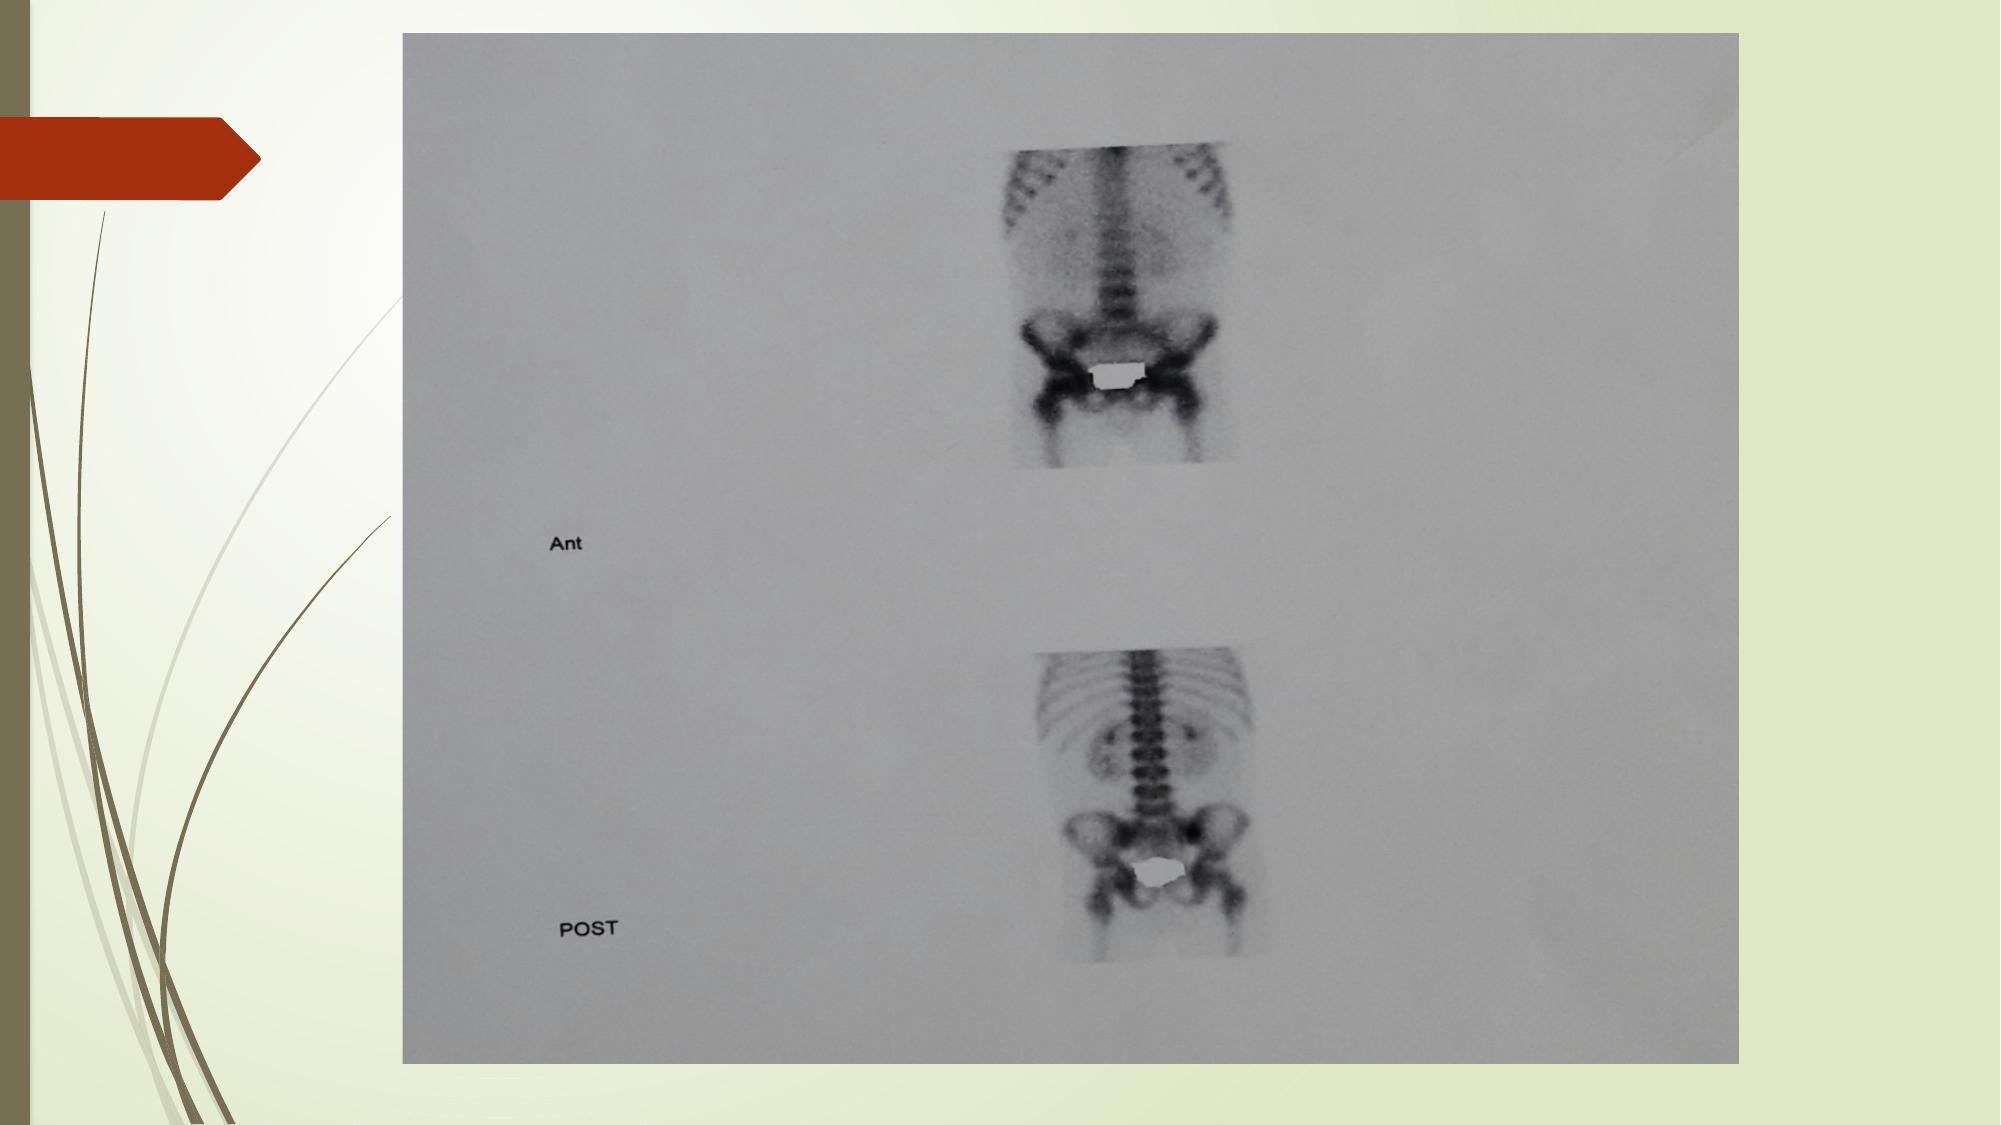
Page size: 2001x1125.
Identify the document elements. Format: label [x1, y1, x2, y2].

picture [402, 0, 1737, 1125]
